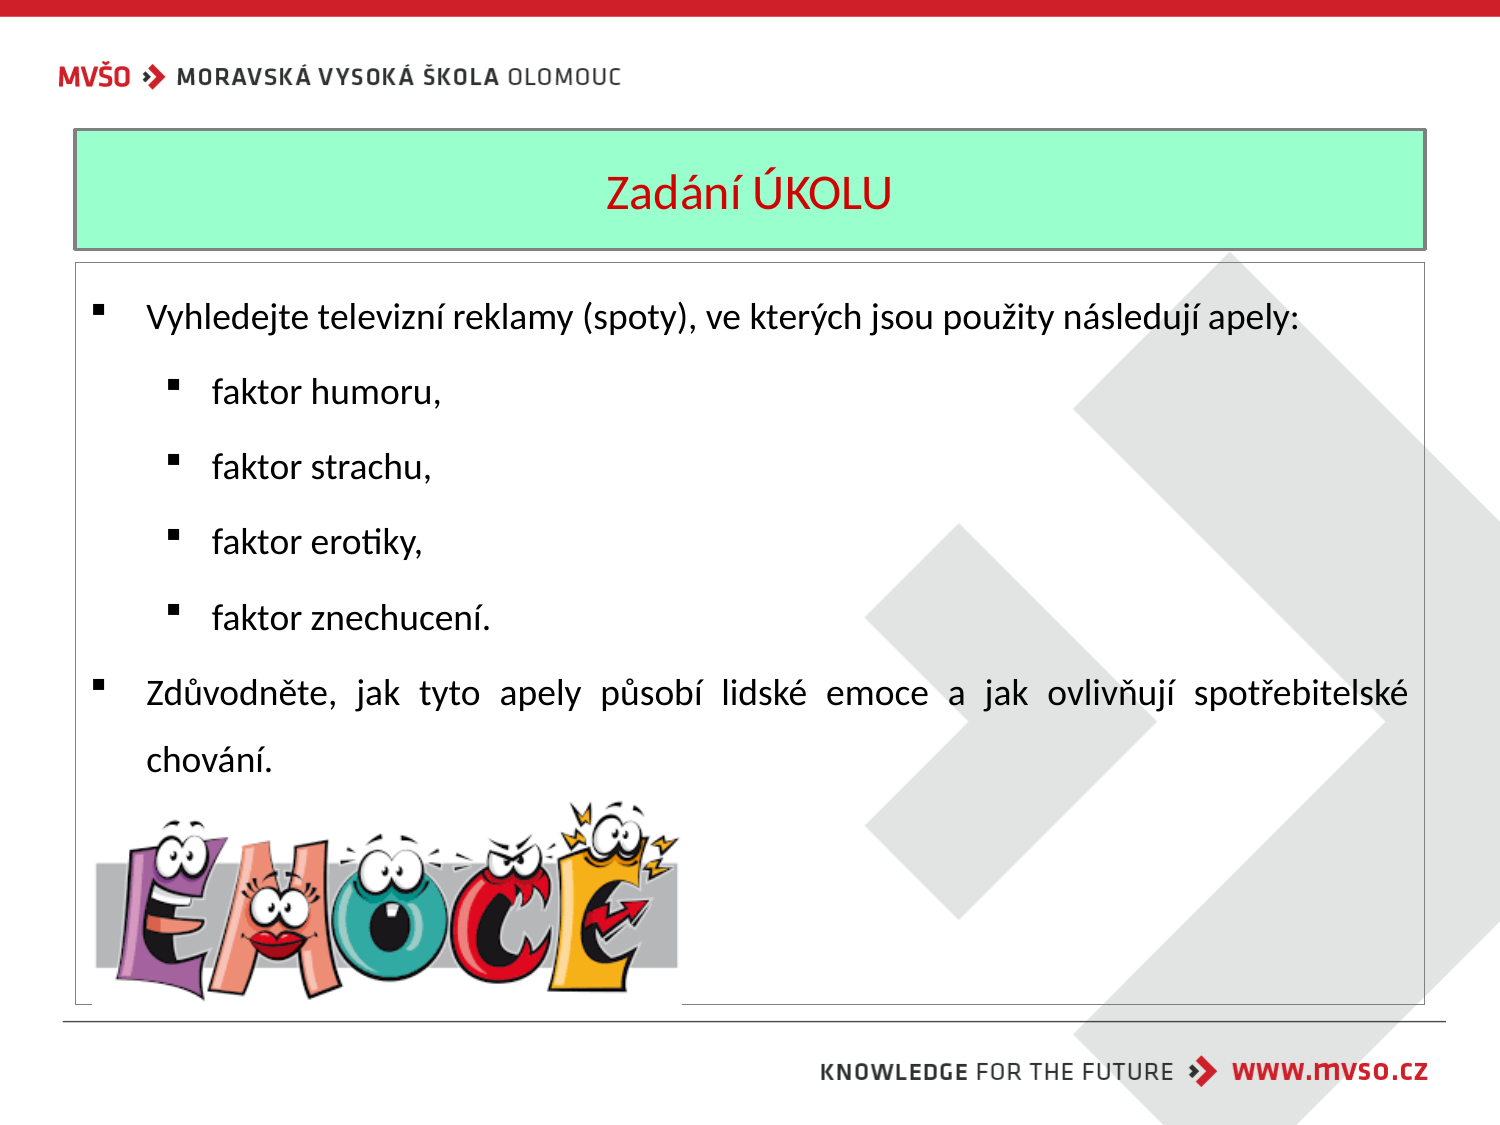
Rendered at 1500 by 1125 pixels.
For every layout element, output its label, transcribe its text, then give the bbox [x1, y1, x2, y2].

picture [0, 0, 1500, 1125]
list Vyhledejte televizní reklamy (spoty), ve kterých jsou použity následují apely: faktor humoru, faktor strachu, faktor erotiky, faktor znechucení. Zdůvodněte, jak tyto apely působí lidské emoce a jak ovlivňují spotřebitelské chování. [75, 262, 1425, 1005]
title Zadání ÚKOLU [75, 129, 1425, 250]
